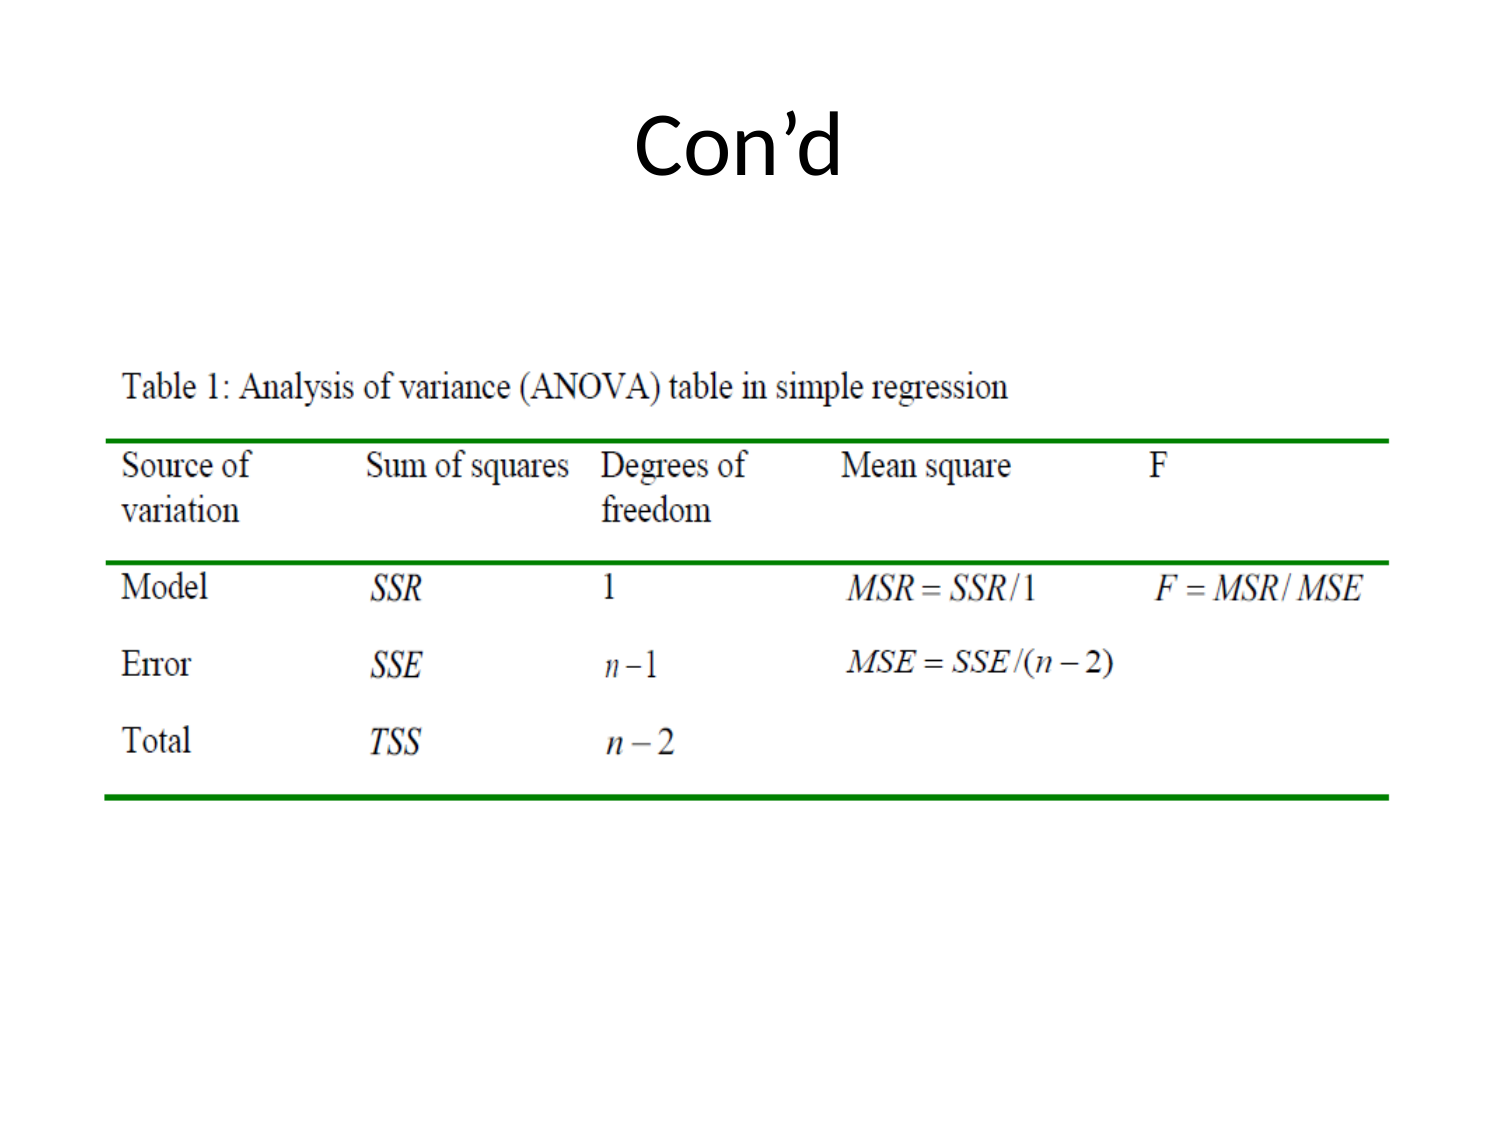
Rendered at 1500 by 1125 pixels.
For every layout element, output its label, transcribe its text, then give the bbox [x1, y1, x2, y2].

title Con’d [75, 45, 1425, 233]
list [99, 362, 1413, 826]
